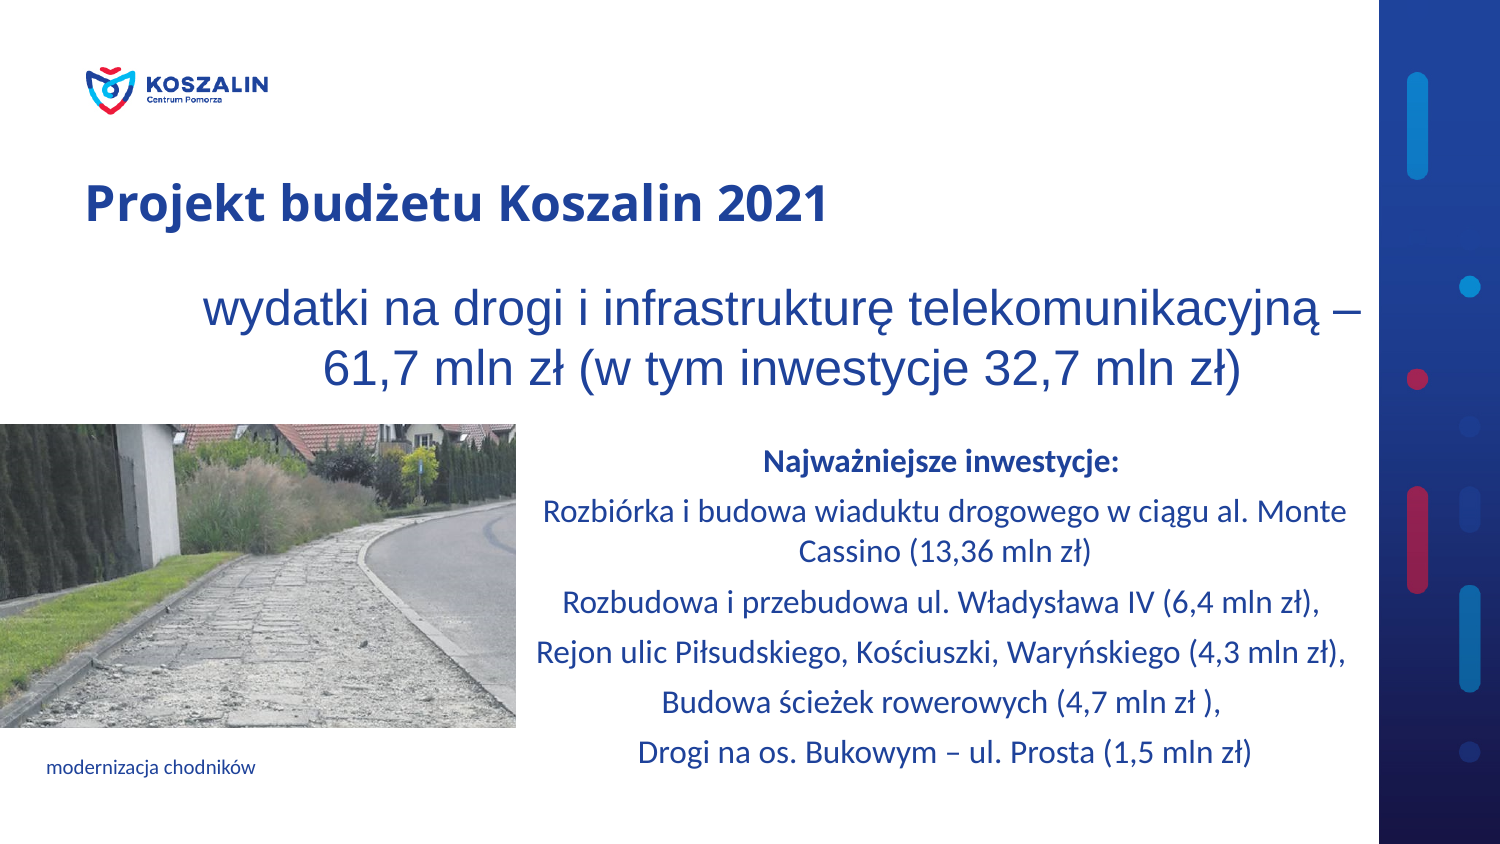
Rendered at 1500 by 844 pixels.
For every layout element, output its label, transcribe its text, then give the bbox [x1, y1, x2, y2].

text_box Najważniejsze inwestycje: Rozbiórka i budowa wiaduktu drogowego w ciągu al. Monte Cassino (13,36 mln zł) Rozbudowa i przebudowa ul. Władysława IV (6,4 mln zł), Rejon ulic Piłsudskiego, Kościuszki, Waryńskiego (4,3 mln zł), Budowa ścieżek rowerowych (4,7 mln zł ), Drogi na os. Bukowym – ul. Prosta (1,5 mln zł) [515, 431, 1376, 778]
text_box Projekt budżetu Koszalin 2021 [70, 163, 1325, 239]
text_box modernizacja chodników [31, 746, 276, 787]
text_box wydatki na drogi i infrastrukturę telekomunikacyjną – 61,7 mln zł (w tym inwestycje 32,7 mln zł) [147, 268, 1418, 425]
picture [0, 0, 1500, 844]
